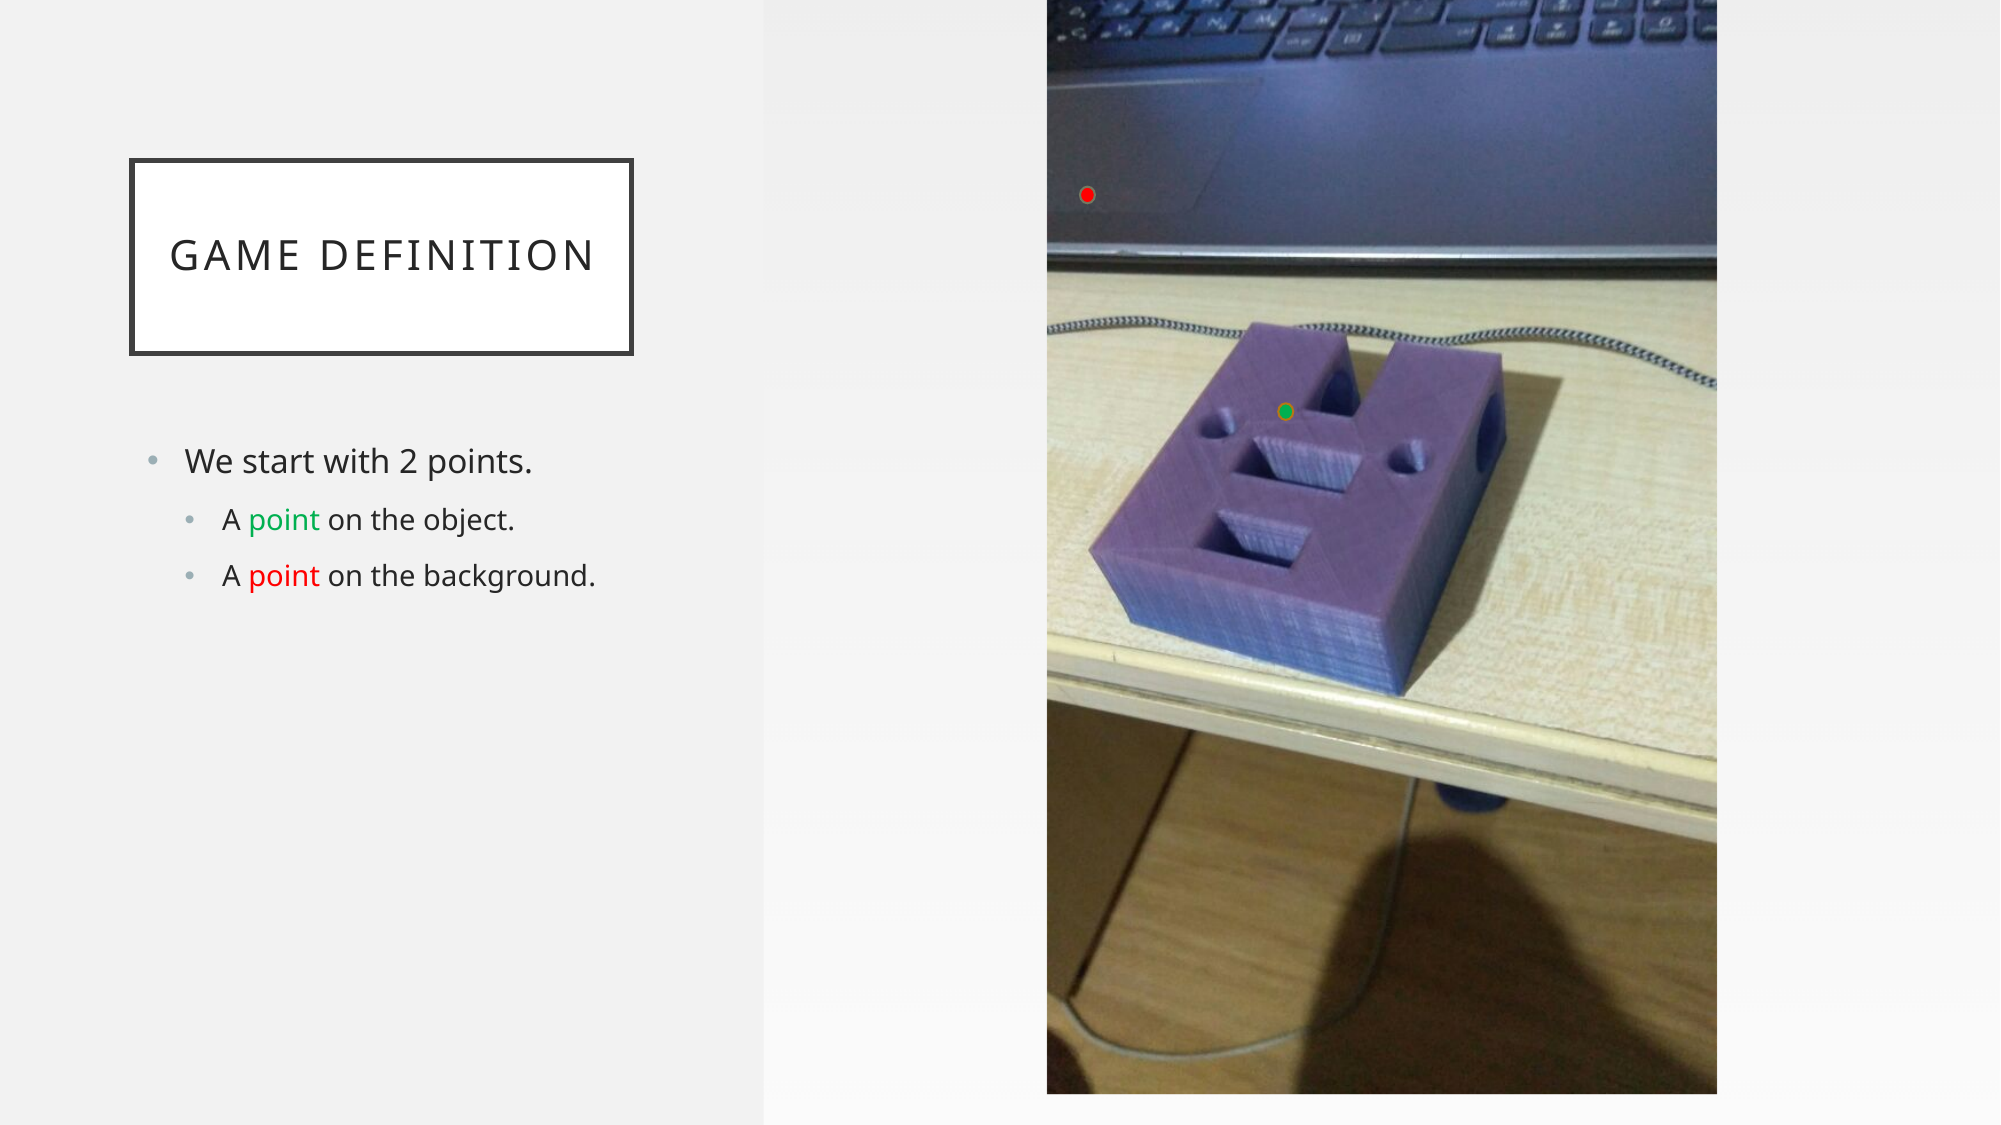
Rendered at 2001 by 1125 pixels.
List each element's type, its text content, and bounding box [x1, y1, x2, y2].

title GAME DEFINITION [129, 158, 634, 356]
list We start with 2 points. A point on the object. A point on the background. [131, 433, 632, 968]
picture [763, 0, 2000, 1125]
